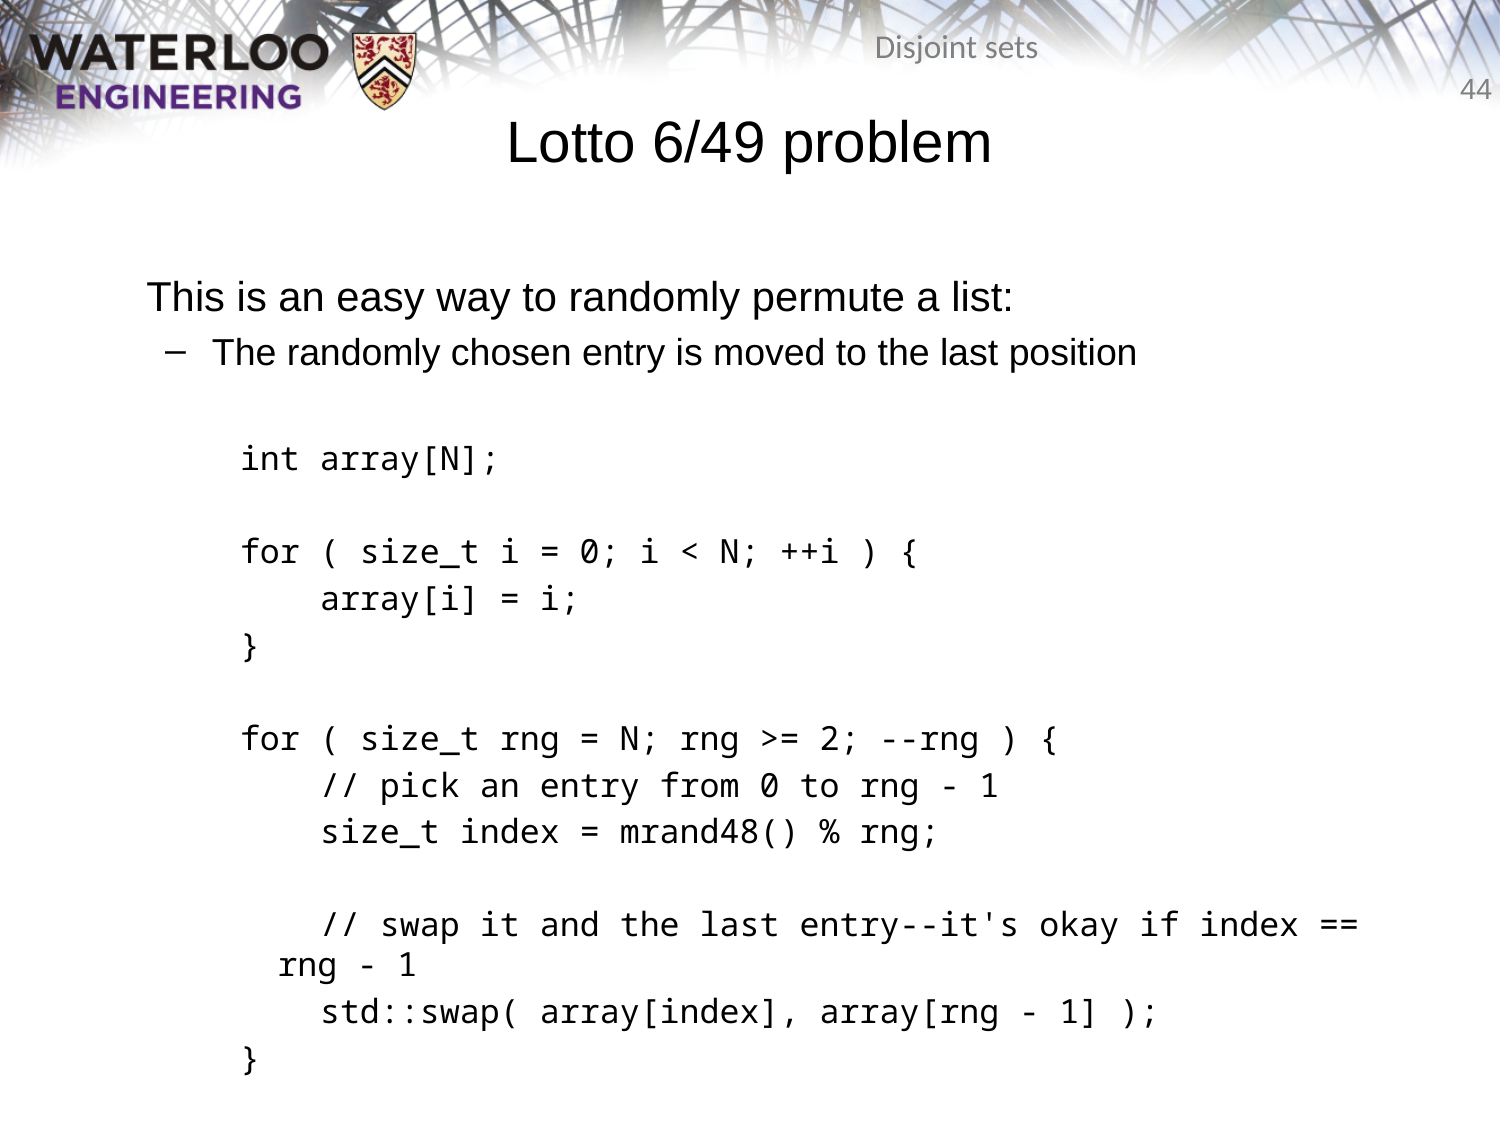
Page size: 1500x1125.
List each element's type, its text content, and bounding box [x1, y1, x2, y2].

picture [0, 0, 1500, 1125]
title Lotto 6/49 problem [74, 44, 1426, 233]
list This is an easy way to randomly permute a list: The randomly chosen entry is moved to the last position int array[N]; for ( size_t i = 0; i < N; ++i ) { array[i] = i; } for ( size_t rng = N; rng >= 2; --rng ) { // pick an entry from 0 to rng - 1 size_t index = mrand48() % rng; // swap it and the last entry--it's okay if index == rng - 1 std::swap( array[index], array[rng - 1] ); } [74, 262, 1426, 1006]
